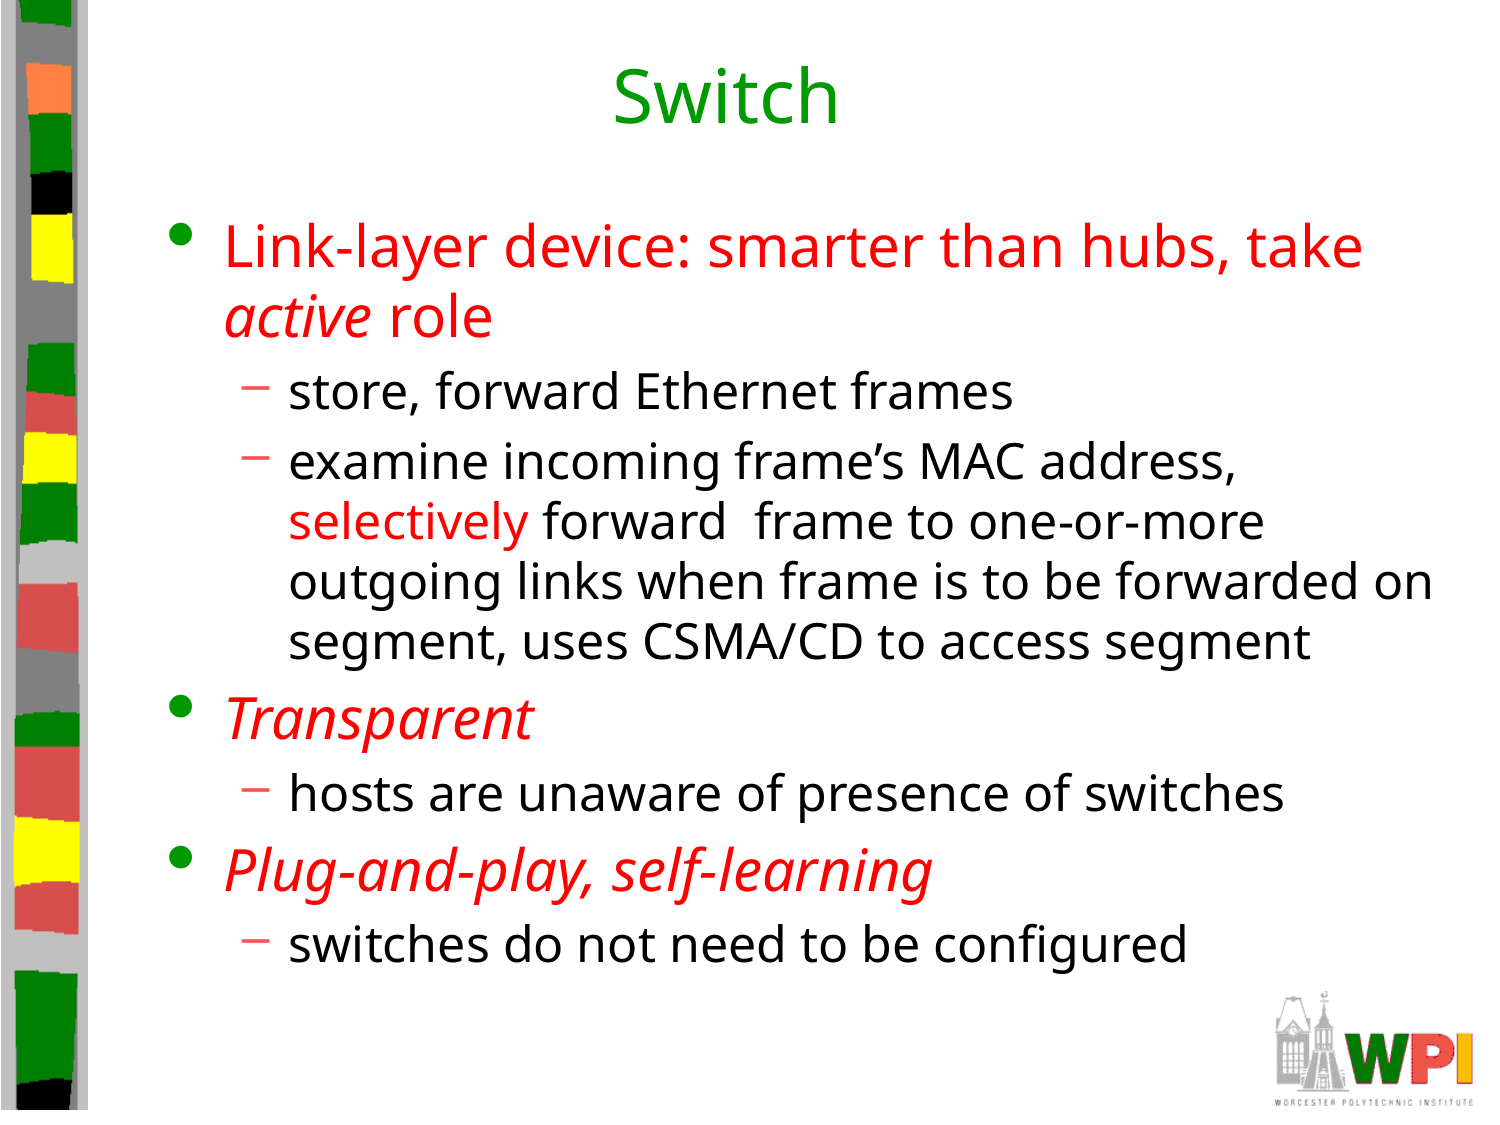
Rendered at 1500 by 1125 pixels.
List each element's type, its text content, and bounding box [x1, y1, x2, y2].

picture [1275, 991, 1475, 1107]
picture [0, 0, 88, 1110]
list Link-layer device: smarter than hubs, take active role store, forward Ethernet frames examine incoming frame’s MAC address, selectively forward frame to one-or-more outgoing links when frame is to be forwarded on segment, uses CSMA/CD to access segment Transparent hosts are unaware of presence of switches Plug-and-play, self-learning switches do not need to be configured [151, 201, 1465, 827]
title Switch [89, 0, 1365, 188]
